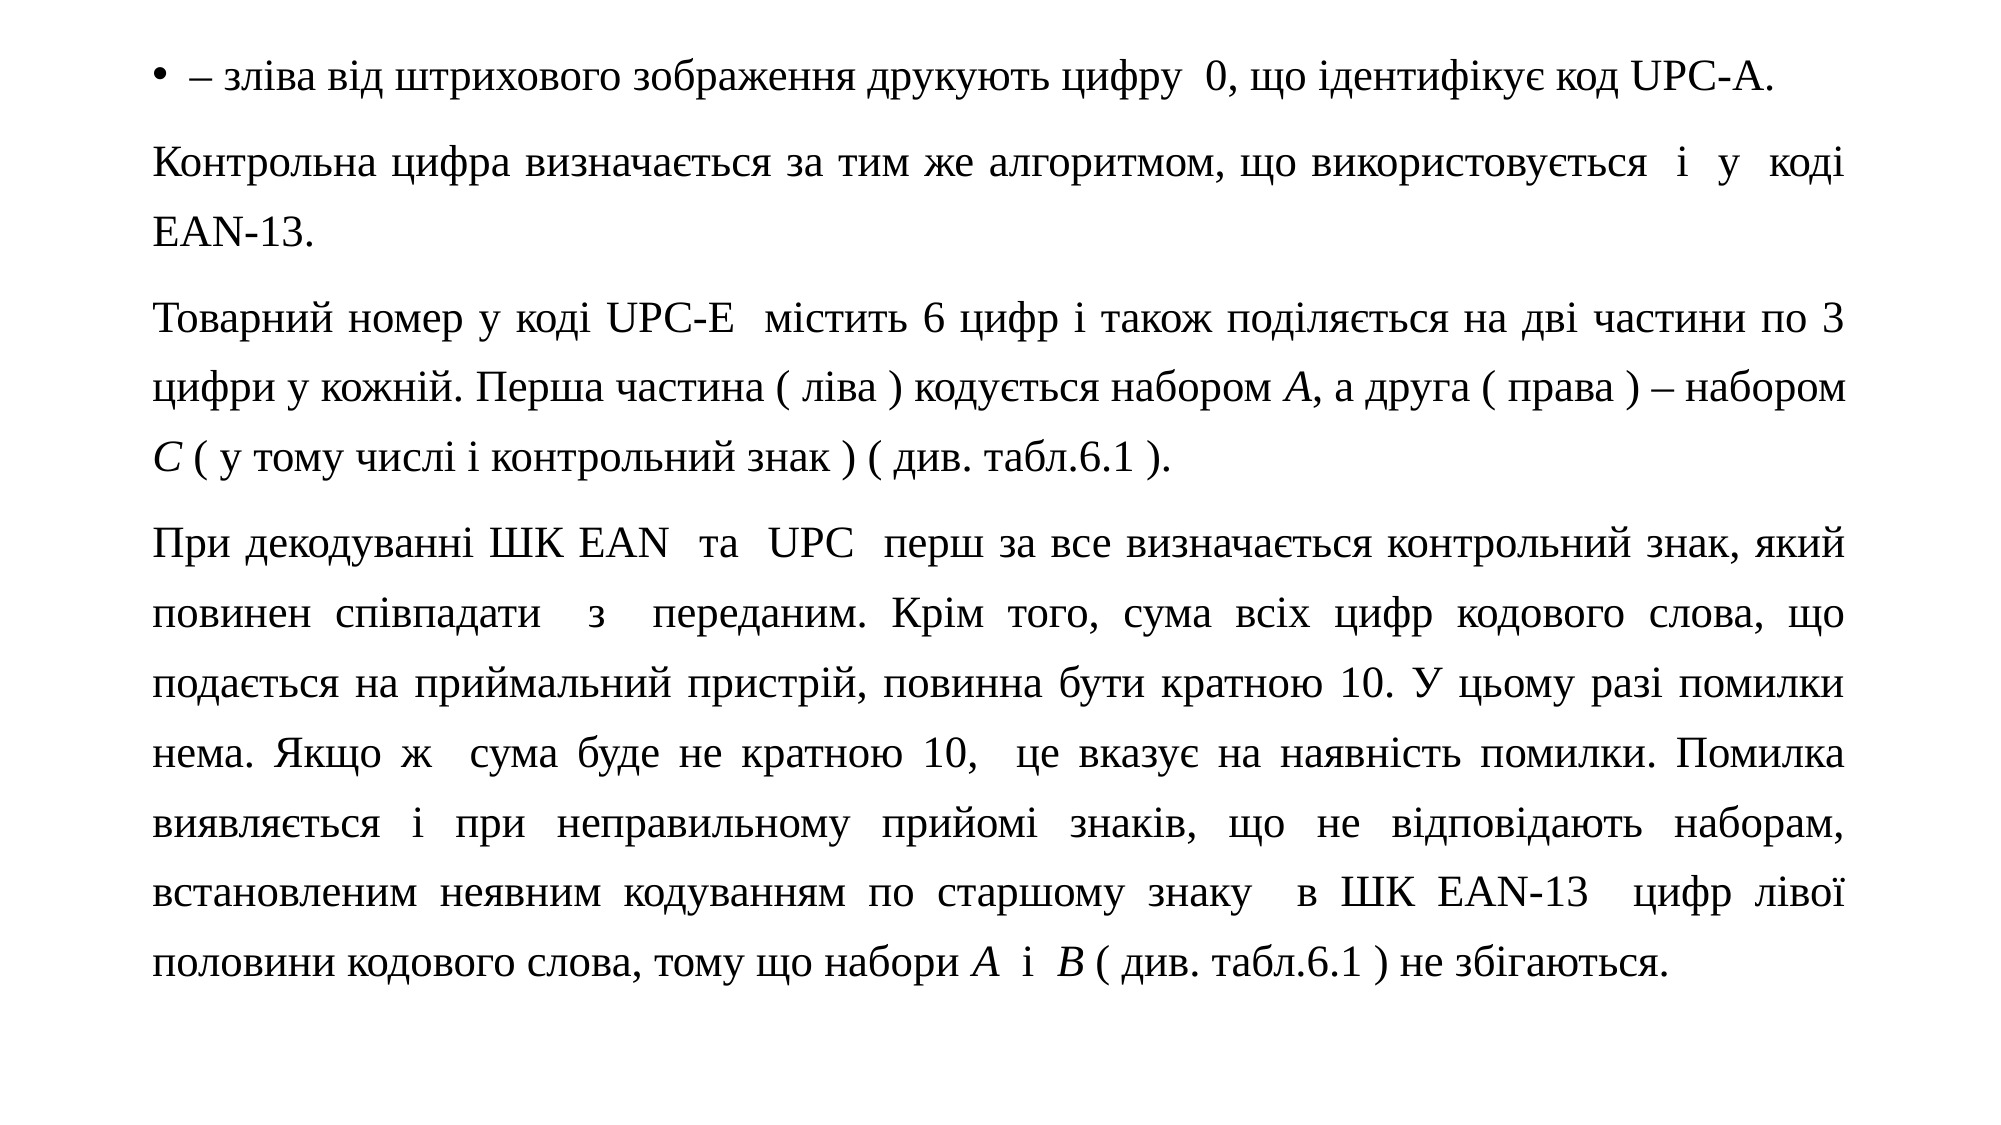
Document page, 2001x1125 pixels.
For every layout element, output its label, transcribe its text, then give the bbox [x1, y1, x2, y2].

list – зліва від штрихового зображення друкують цифру 0, що ідентифікує код UPC-А. Контрольна цифра визначається за тим же алгоритмом, що використовується і у коді EAN-13. Товарний номер у коді UPC-Е містить 6 цифр і також поділяється на дві частини по 3 цифри у кожній. Перша частина ( ліва ) кодується набором А, а друга ( права ) – набором С ( у тому числі і контрольний знак ) ( див. табл.6.1 ). При декодуванні ШК EAN та UPC перш за все визначається контрольний знак, який повинен співпадати з переданим. Крім того, сума всіх цифр кодового слова, що подається на приймальний пристрій, повинна бути кратною 10. У цьому разі помилки нема. Якщо ж сума буде не кратною 10, це вказує на наявність помилки. Помилка виявляється і при неправильному прийомі знаків, що не відповідають наборам, встановленим неявним кодуванням по старшому знаку в ШК EAN-13 цифр лівої половини кодового слова, тому що набори А і В ( див. табл.6.1 ) не збігаються. [137, 22, 1863, 1014]
